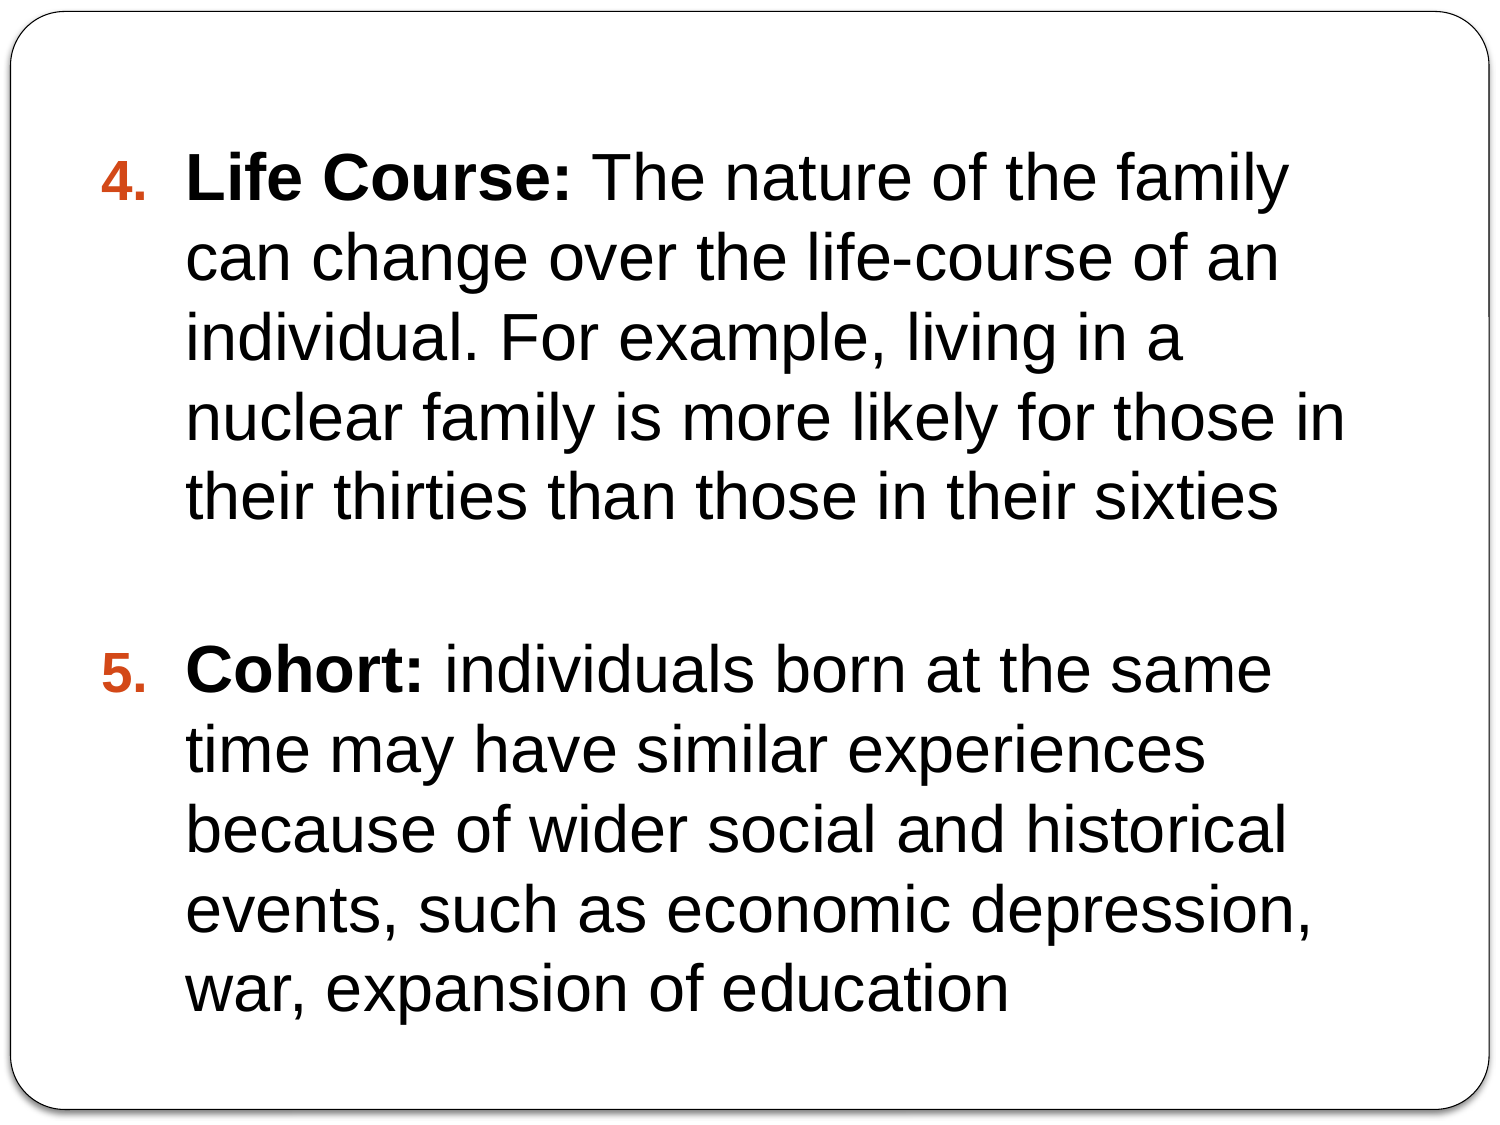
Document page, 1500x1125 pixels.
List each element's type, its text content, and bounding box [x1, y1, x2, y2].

list Life Course: The nature of the family can change over the life-course of an individual. For example, living in a nuclear family is more likely for those in their thirties than those in their sixties Cohort: individuals born at the same time may have similar experiences because of wider social and historical events, such as economic depression, war, expansion of education [75, 126, 1425, 877]
